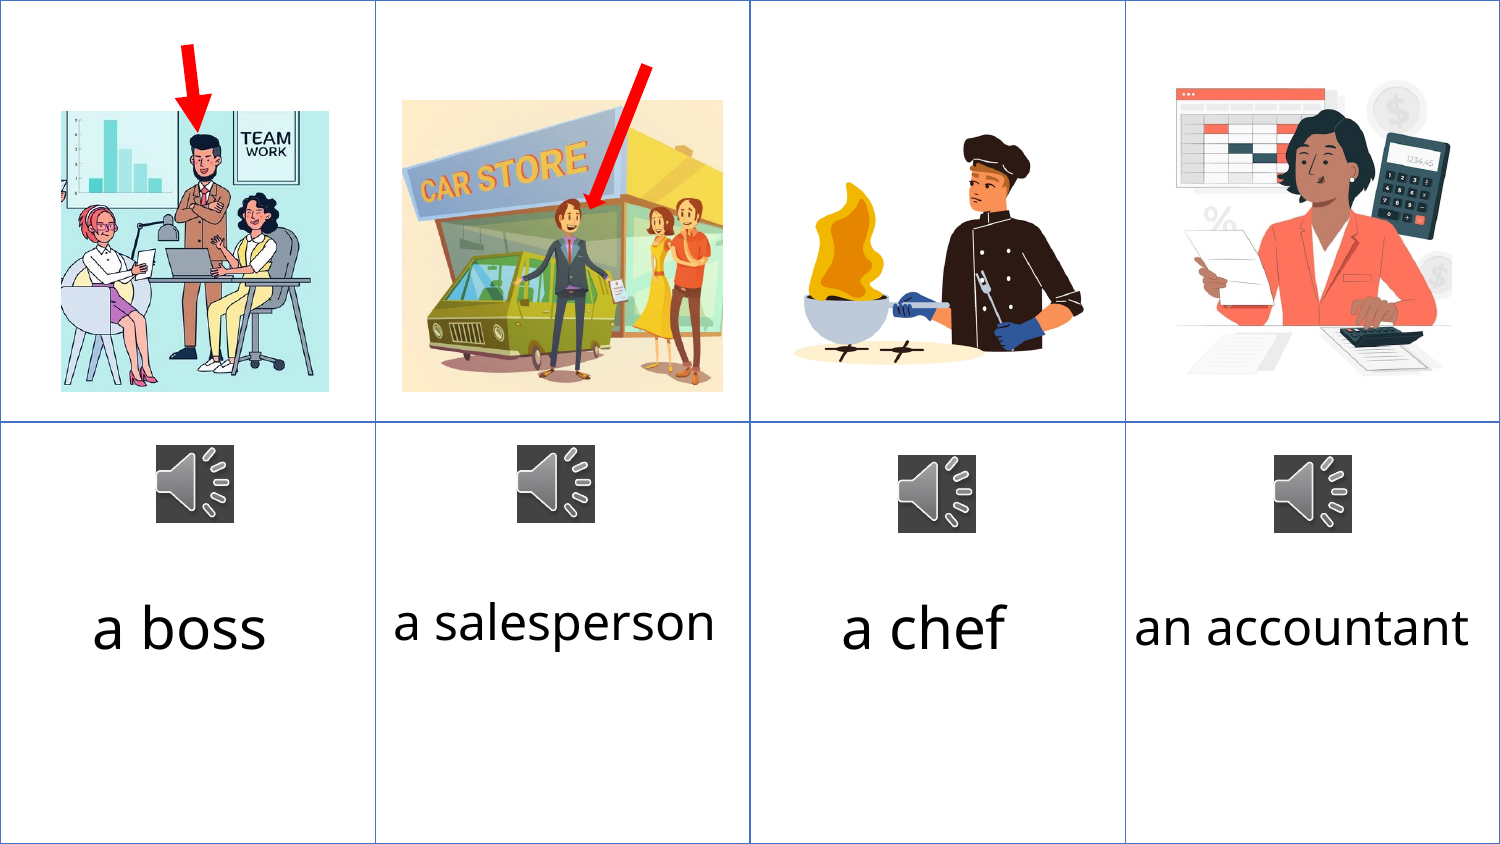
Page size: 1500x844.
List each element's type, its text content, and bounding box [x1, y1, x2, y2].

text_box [402, 61, 723, 392]
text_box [61, 44, 329, 392]
text_box a chef [826, 583, 1048, 669]
text_box a boss [77, 583, 299, 669]
table_cell [1126, 423, 1499, 588]
table_header [1126, 1, 1499, 421]
picture [154, 444, 235, 525]
text_box an accountant [1119, 588, 1500, 664]
table_header [751, 1, 1125, 421]
picture [1272, 454, 1353, 535]
picture [896, 454, 977, 535]
table_cell [751, 423, 1125, 843]
table_header [1, 1, 375, 421]
table_cell [1126, 664, 1499, 843]
table_cell [1, 423, 375, 843]
picture [1173, 60, 1452, 392]
picture [777, 114, 1097, 405]
table_cell [376, 423, 749, 843]
table_header [376, 1, 749, 421]
text_box a salesperson [378, 583, 754, 659]
picture [515, 444, 596, 525]
